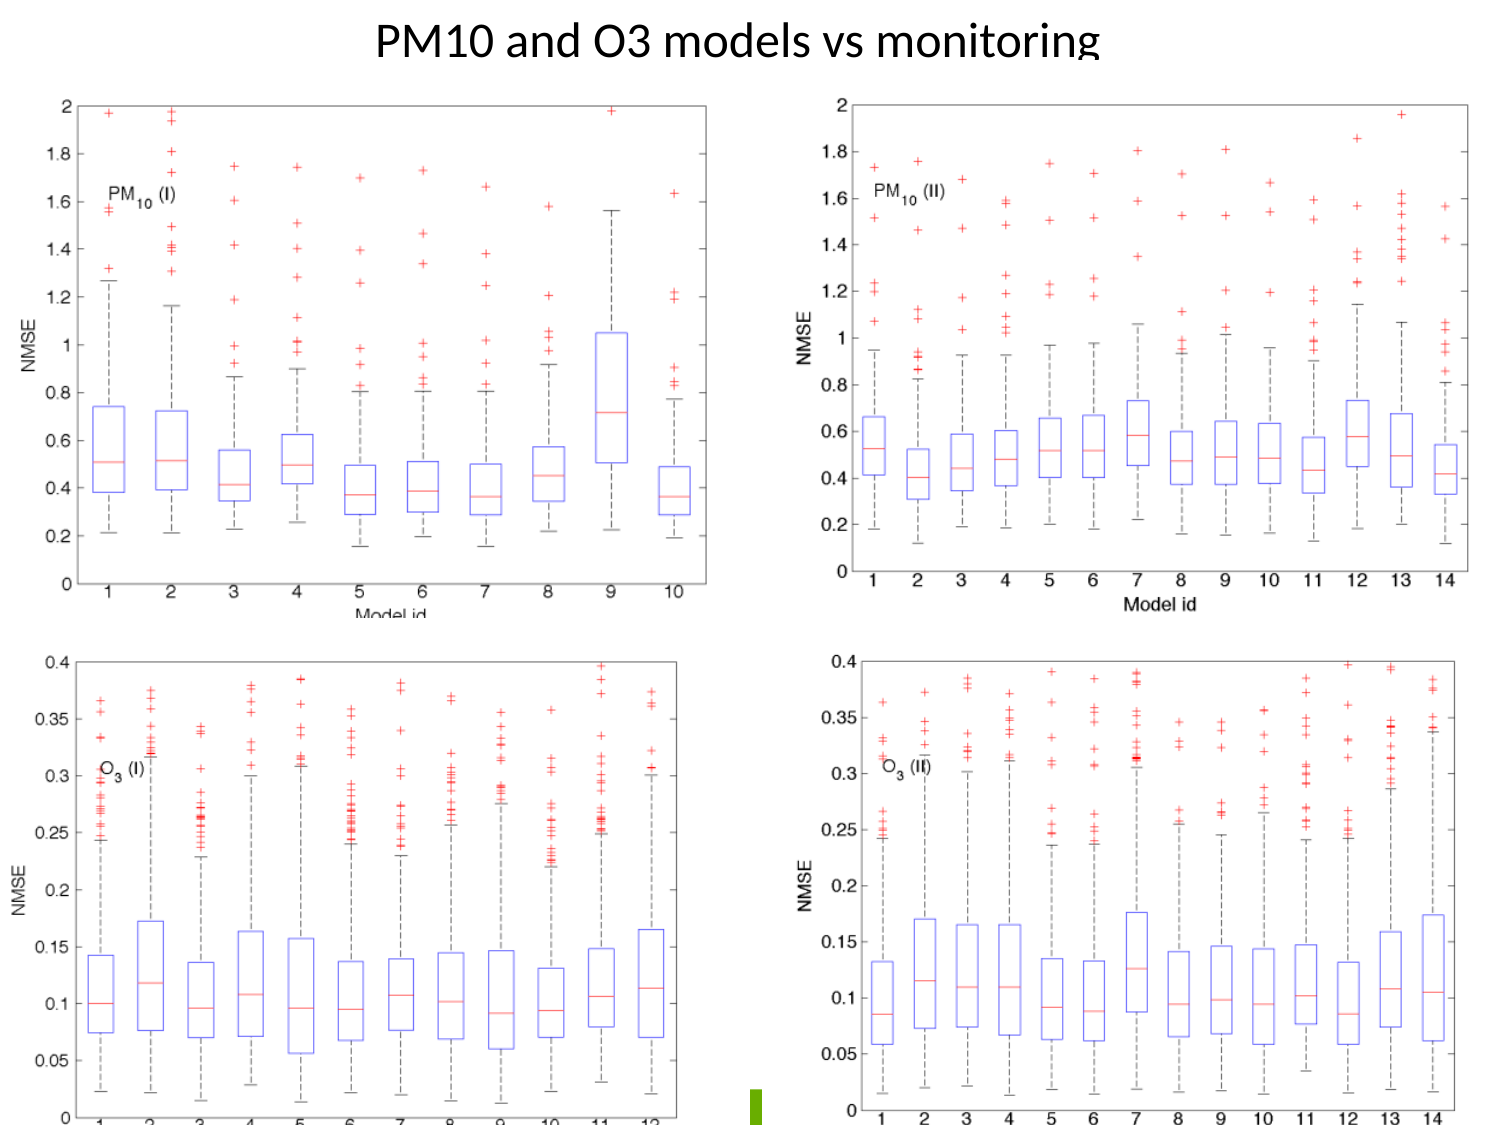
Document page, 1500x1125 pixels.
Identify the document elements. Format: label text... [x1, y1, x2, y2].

picture [0, 60, 1500, 1125]
text_box PM10 and O3 models vs monitoring [0, 0, 1500, 59]
